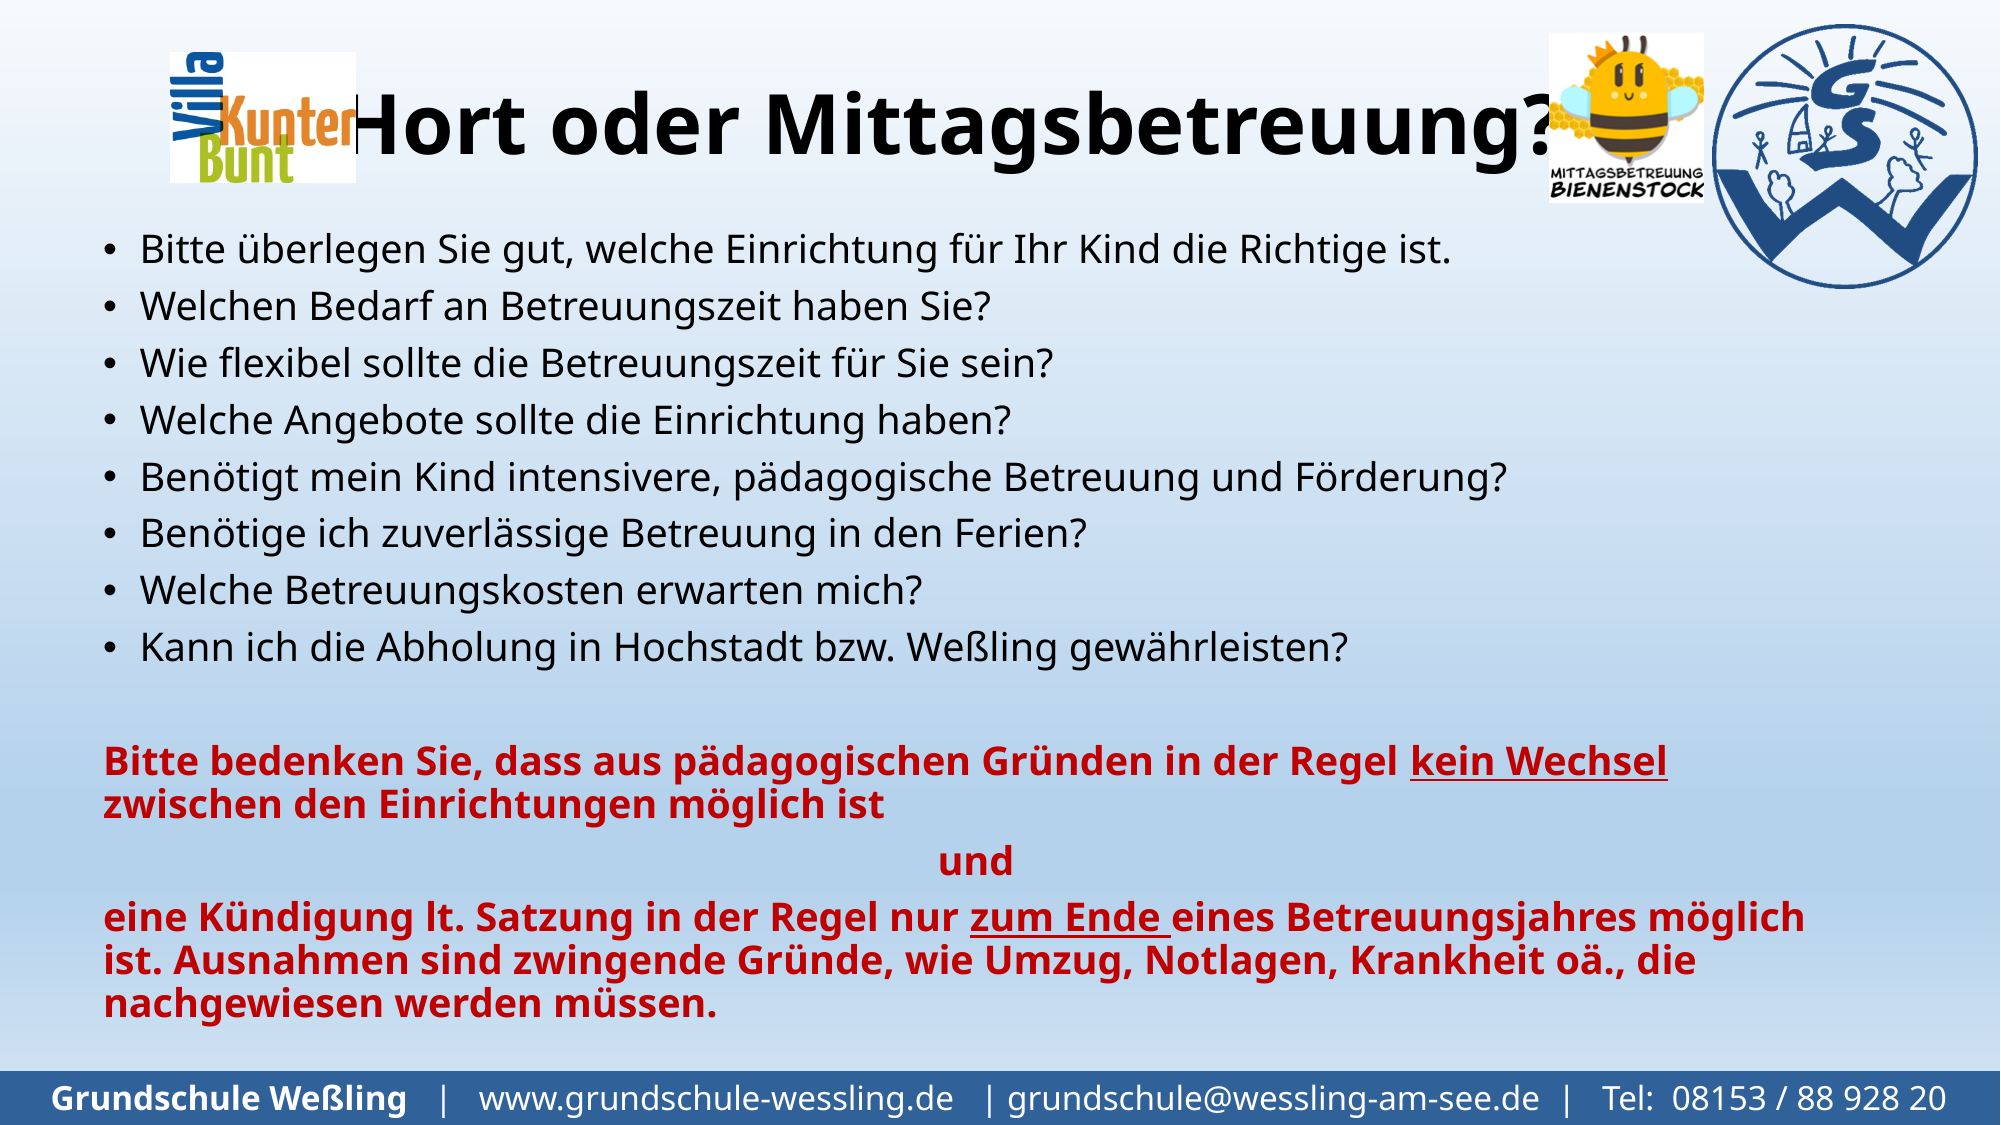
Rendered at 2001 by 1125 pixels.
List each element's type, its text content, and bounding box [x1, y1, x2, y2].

text_box Hort oder Mittagsbetreuung? [276, 75, 1627, 222]
picture [0, 0, 2000, 1125]
text_box Bitte überlegen Sie gut, welche Einrichtung für Ihr Kind die Richtige ist. Welchen Bedarf an Betreuungszeit haben Sie? Wie flexibel sollte die Betreuungszeit für Sie sein? Welche Angebote sollte die Einrichtung haben? Benötigt mein Kind intensivere, pädagogische Betreuung und Förderung? Benötige ich zuverlässige Betreuung in den Ferien? Welche Betreuungskosten erwarten mich? Kann ich die Abholung in Hochstadt bzw. Weßling gewährleisten? Bitte bedenken Sie, dass aus pädagogischen Gründen in der Regel kein Wechsel zwischen den Einrichtungen möglich ist und eine Kündigung lt. Satzung in der Regel nur zum Ende eines Betreuungsjahres möglich ist. Ausnahmen sind zwingende Gründe, wie Umzug, Notlagen, Krankheit oä., die nachgewiesen werden müssen. [88, 222, 1864, 1038]
